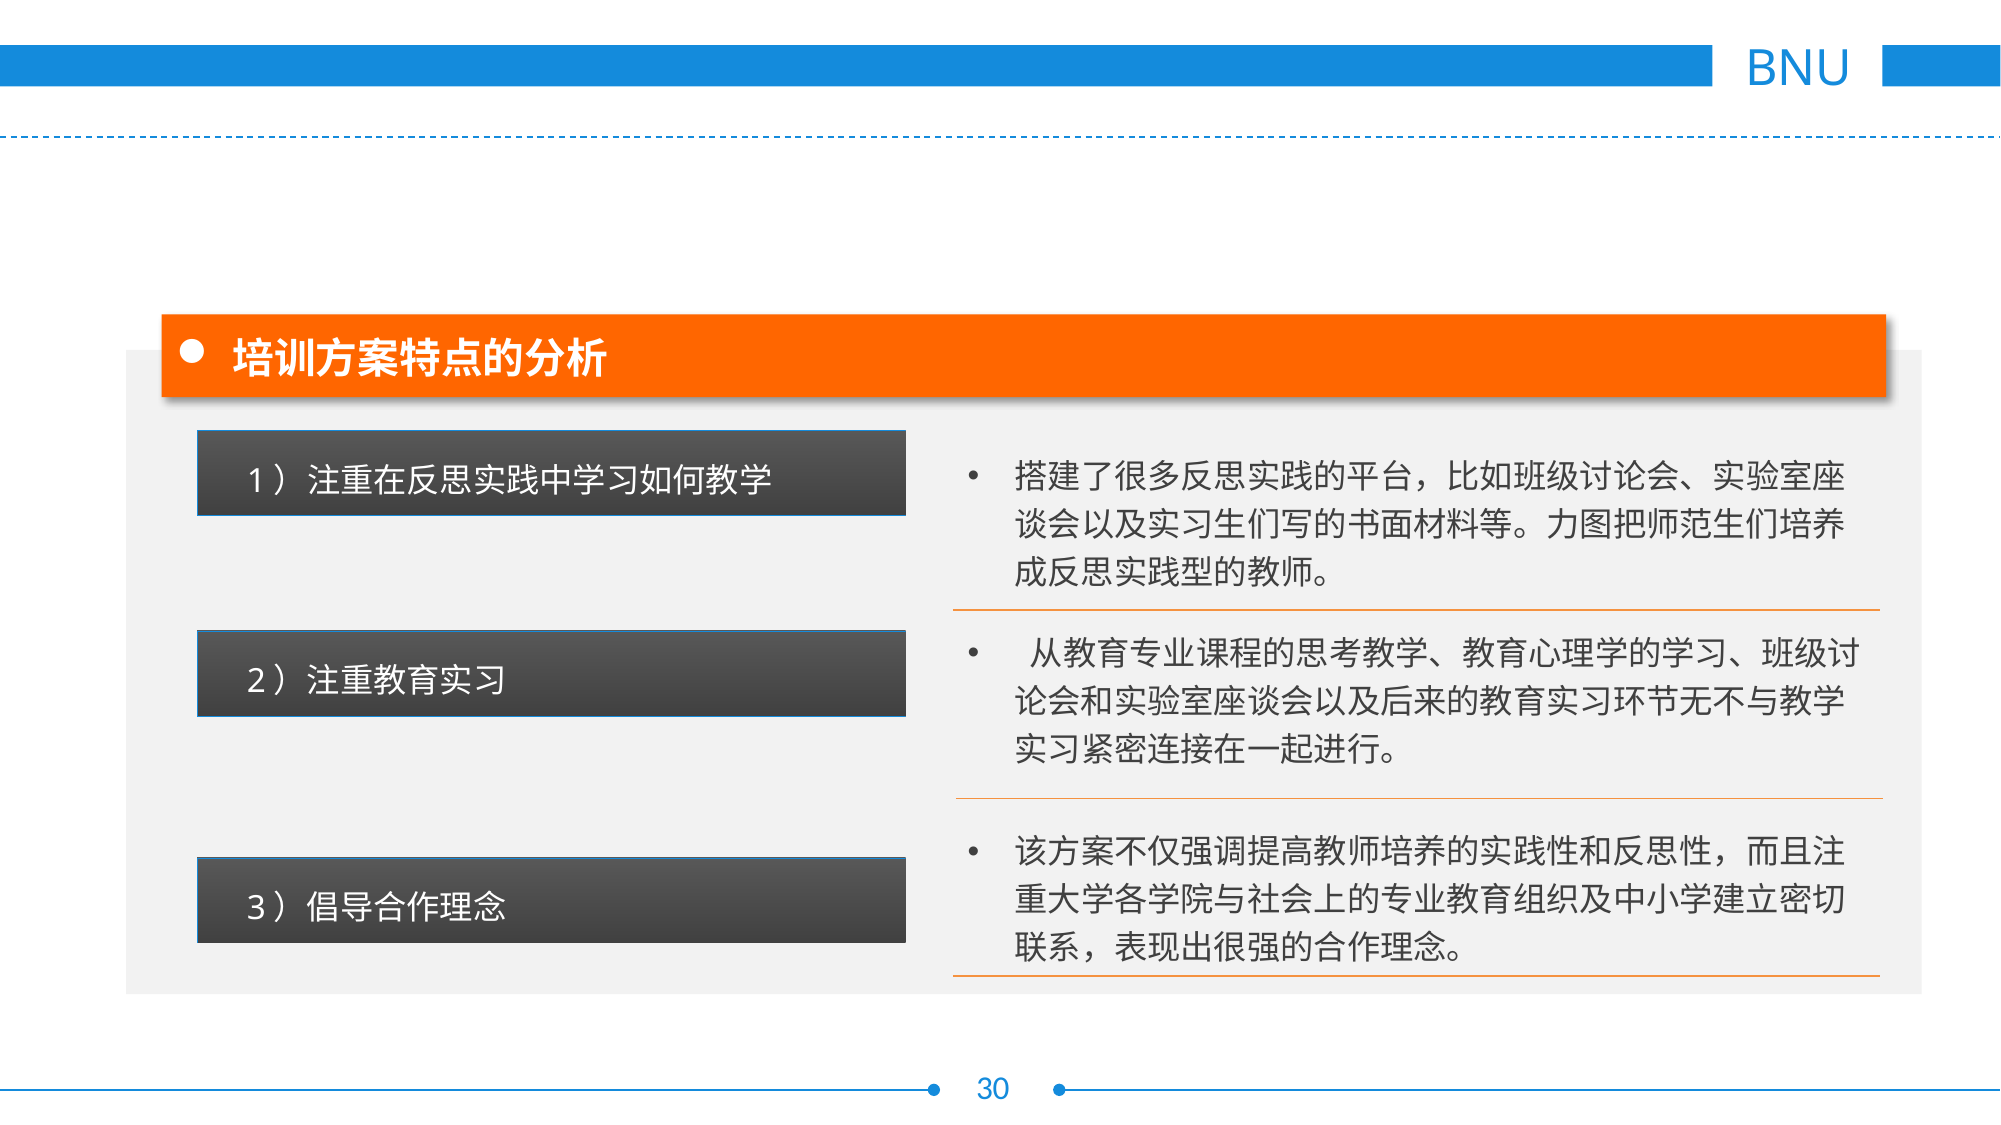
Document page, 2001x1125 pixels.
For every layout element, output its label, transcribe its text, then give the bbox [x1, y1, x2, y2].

text_box 2）注重教育实习 [195, 629, 908, 718]
text_box 从教育专业课程的思考教学、教育心理学的学习、班级讨论会和实验室座谈会以及后来的教育实习环节无不与教学实习紧密连接在一起进行。 [952, 617, 1887, 776]
text_box 搭建了很多反思实践的平台，比如班级讨论会、实验室座谈会以及实习生们写的书面材料等。力图把师范生们培养成反思实践型的教师。 [952, 439, 1887, 599]
text_box 该方案不仅强调提高教师培养的实践性和反思性，而且注重大学各学院与社会上的专业教育组织及中小学建立密切联系，表现出很强的合作理念。 [952, 815, 1887, 974]
text_box 3）倡导合作理念 [195, 856, 908, 945]
text_box 培训方案特点的分析 [161, 324, 1190, 390]
text_box 1）注重在反思实践中学习如何教学 [195, 428, 908, 517]
